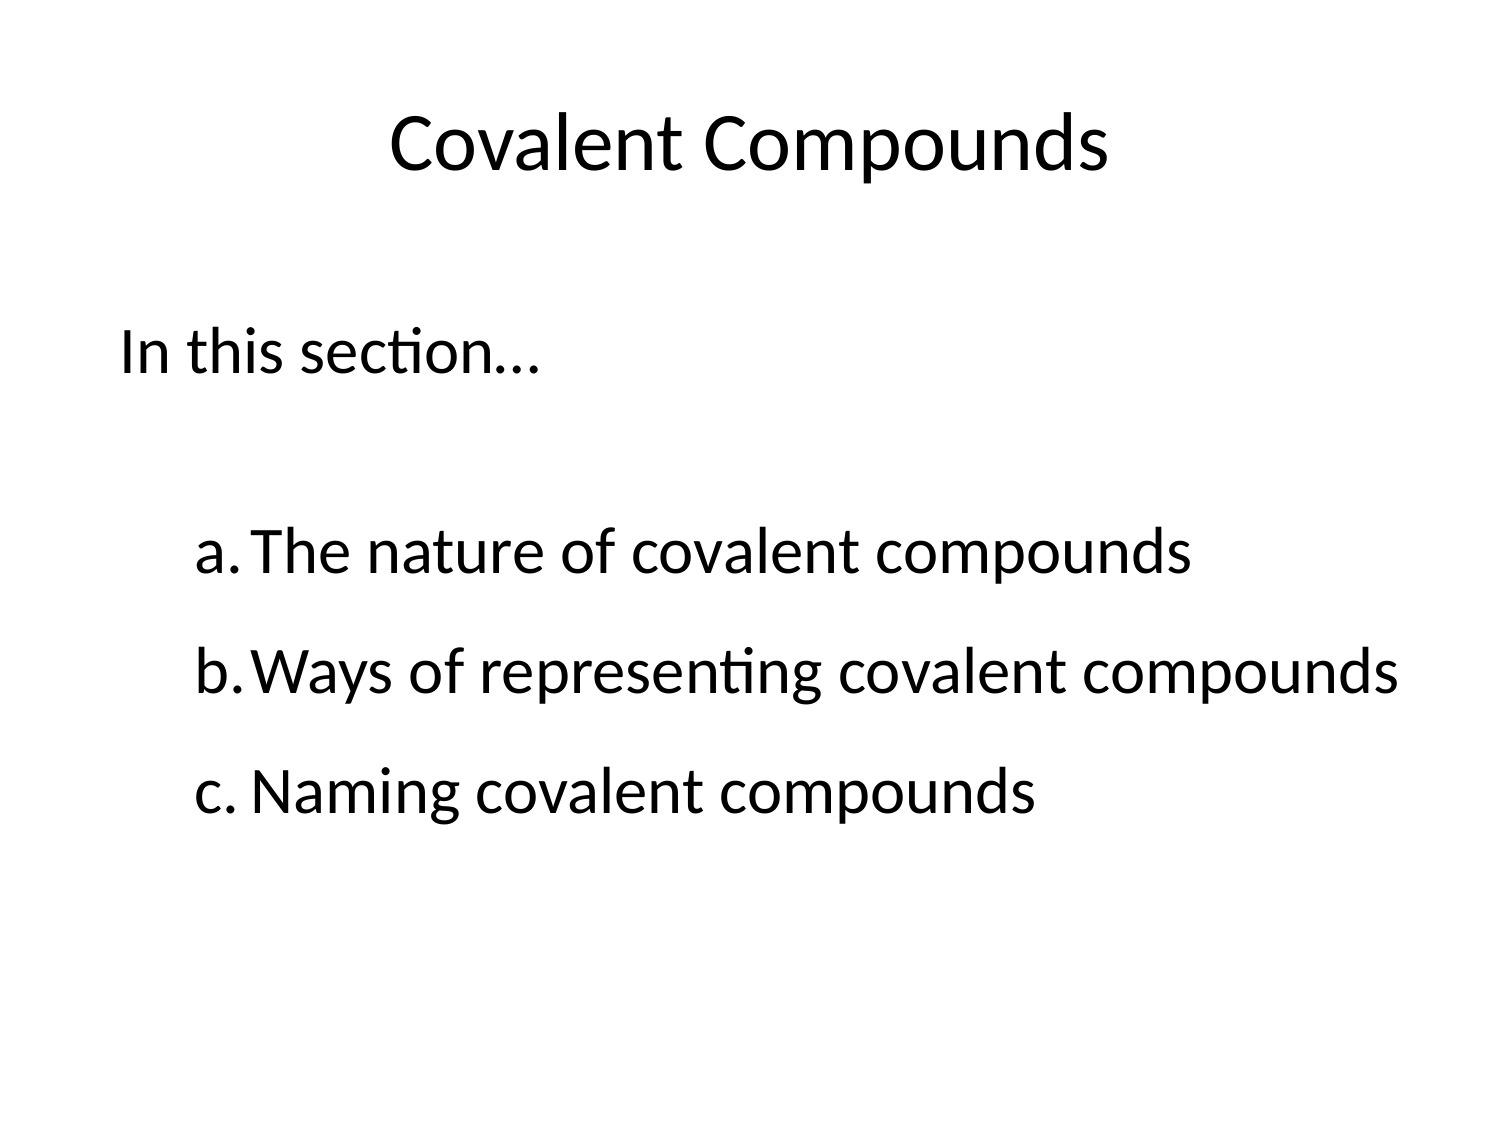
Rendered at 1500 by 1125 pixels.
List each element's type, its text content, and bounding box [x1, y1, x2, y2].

title Covalent Compounds [112, 50, 1388, 225]
text_box In this section… The nature of covalent compounds Ways of representing covalent compounds Naming covalent compounds [104, 299, 1416, 835]
